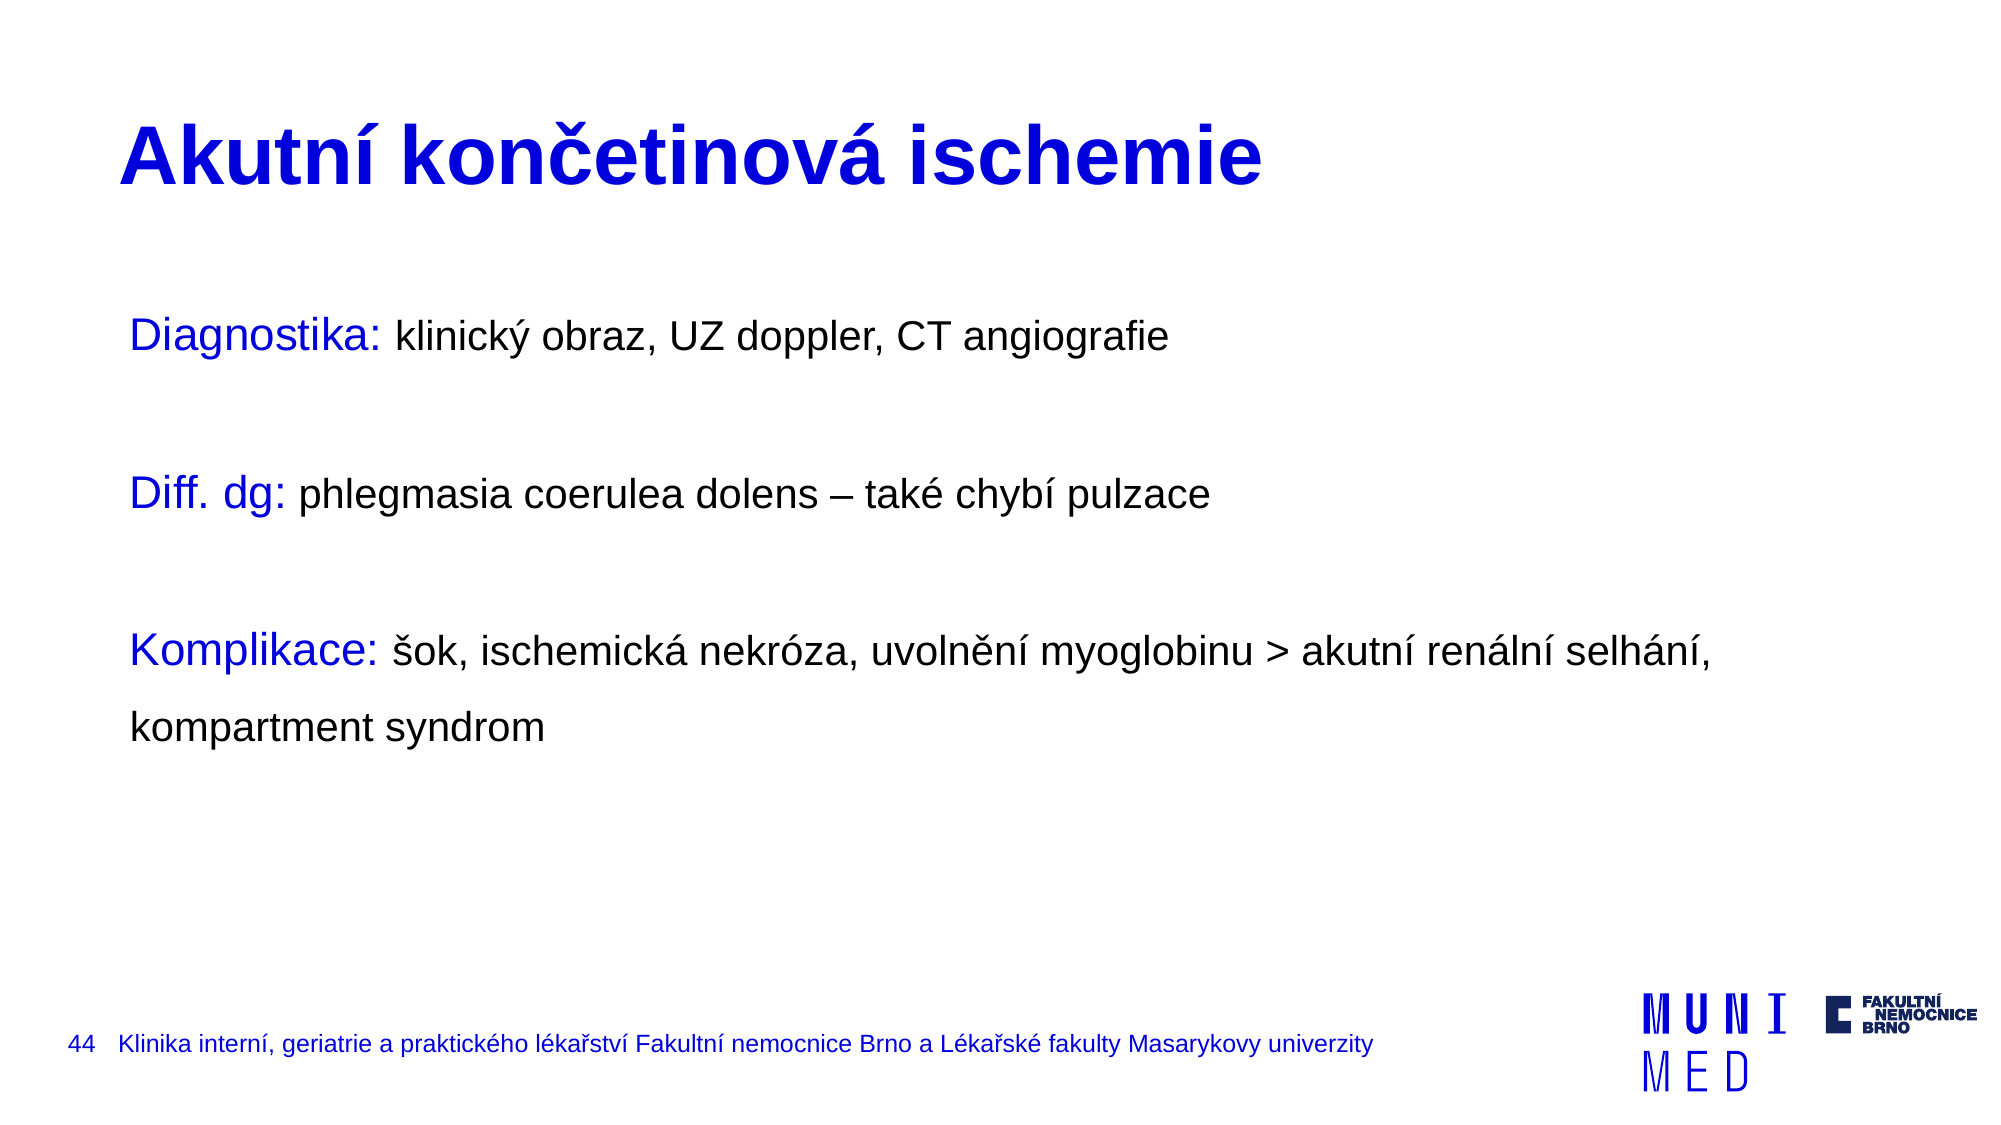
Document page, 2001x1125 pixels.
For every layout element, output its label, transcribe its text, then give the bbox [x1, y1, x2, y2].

list Diagnostika: klinický obraz, UZ doppler, CT angiografie Diff. dg: phlegmasia coerulea dolens – také chybí pulzace Komplikace: šok, ischemická nekróza, uvolnění myoglobinu > akutní renální selhání, kompartment syndrom [118, 277, 1883, 957]
title Akutní končetinová ischemie [118, 118, 1883, 193]
slide_number 44 [67, 1021, 110, 1063]
footer Klinika interní, geriatrie a praktického lékařství Fakultní nemocnice Brno a Lékařské fakulty Masarykovy univerzity [118, 1021, 1418, 1063]
